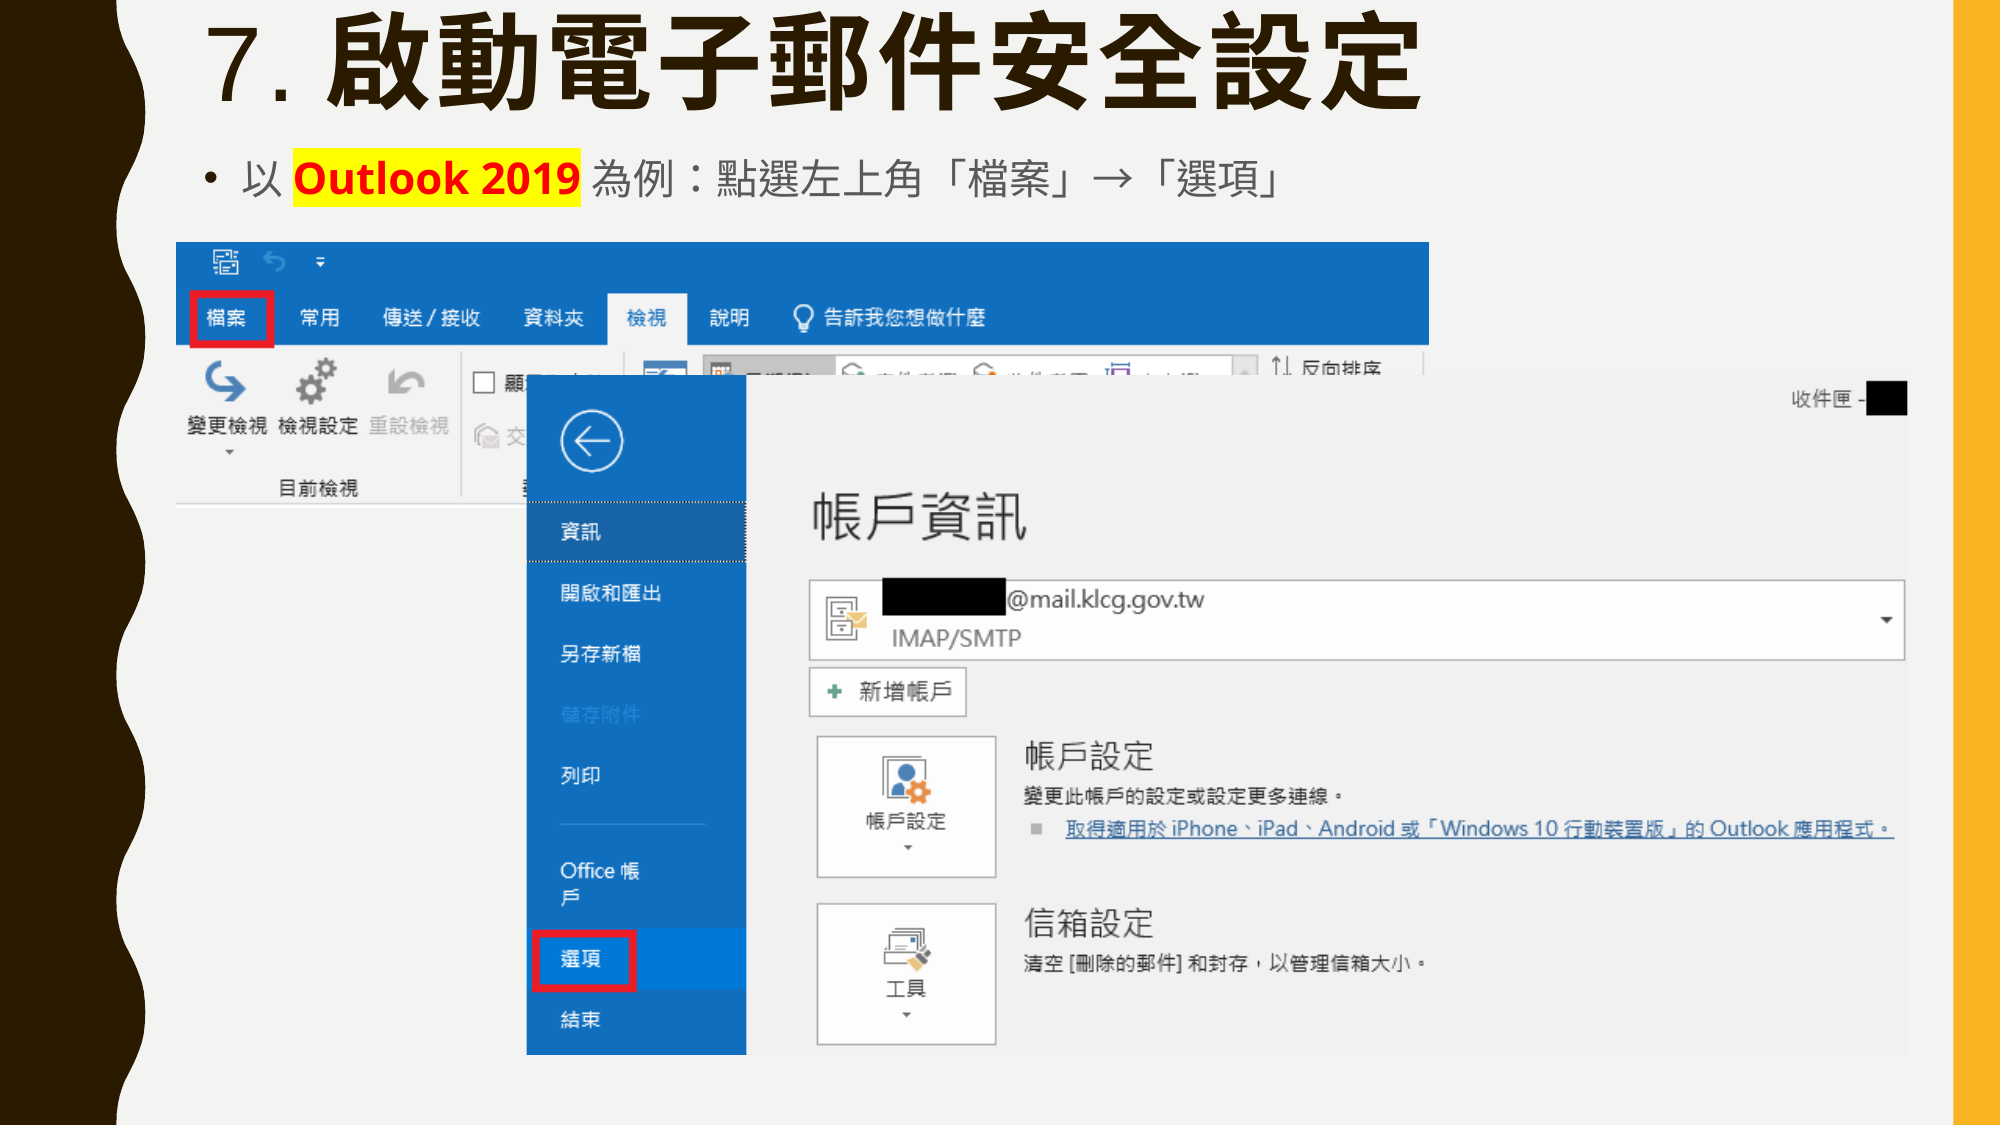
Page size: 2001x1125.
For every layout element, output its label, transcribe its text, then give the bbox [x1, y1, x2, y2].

text_box 7.啟動電子郵件安全設定 [188, 2, 1859, 138]
list 以Outlook 2019為例：點選左上角「檔案」→「選項」 [188, 137, 1922, 218]
picture [176, 242, 1908, 1055]
